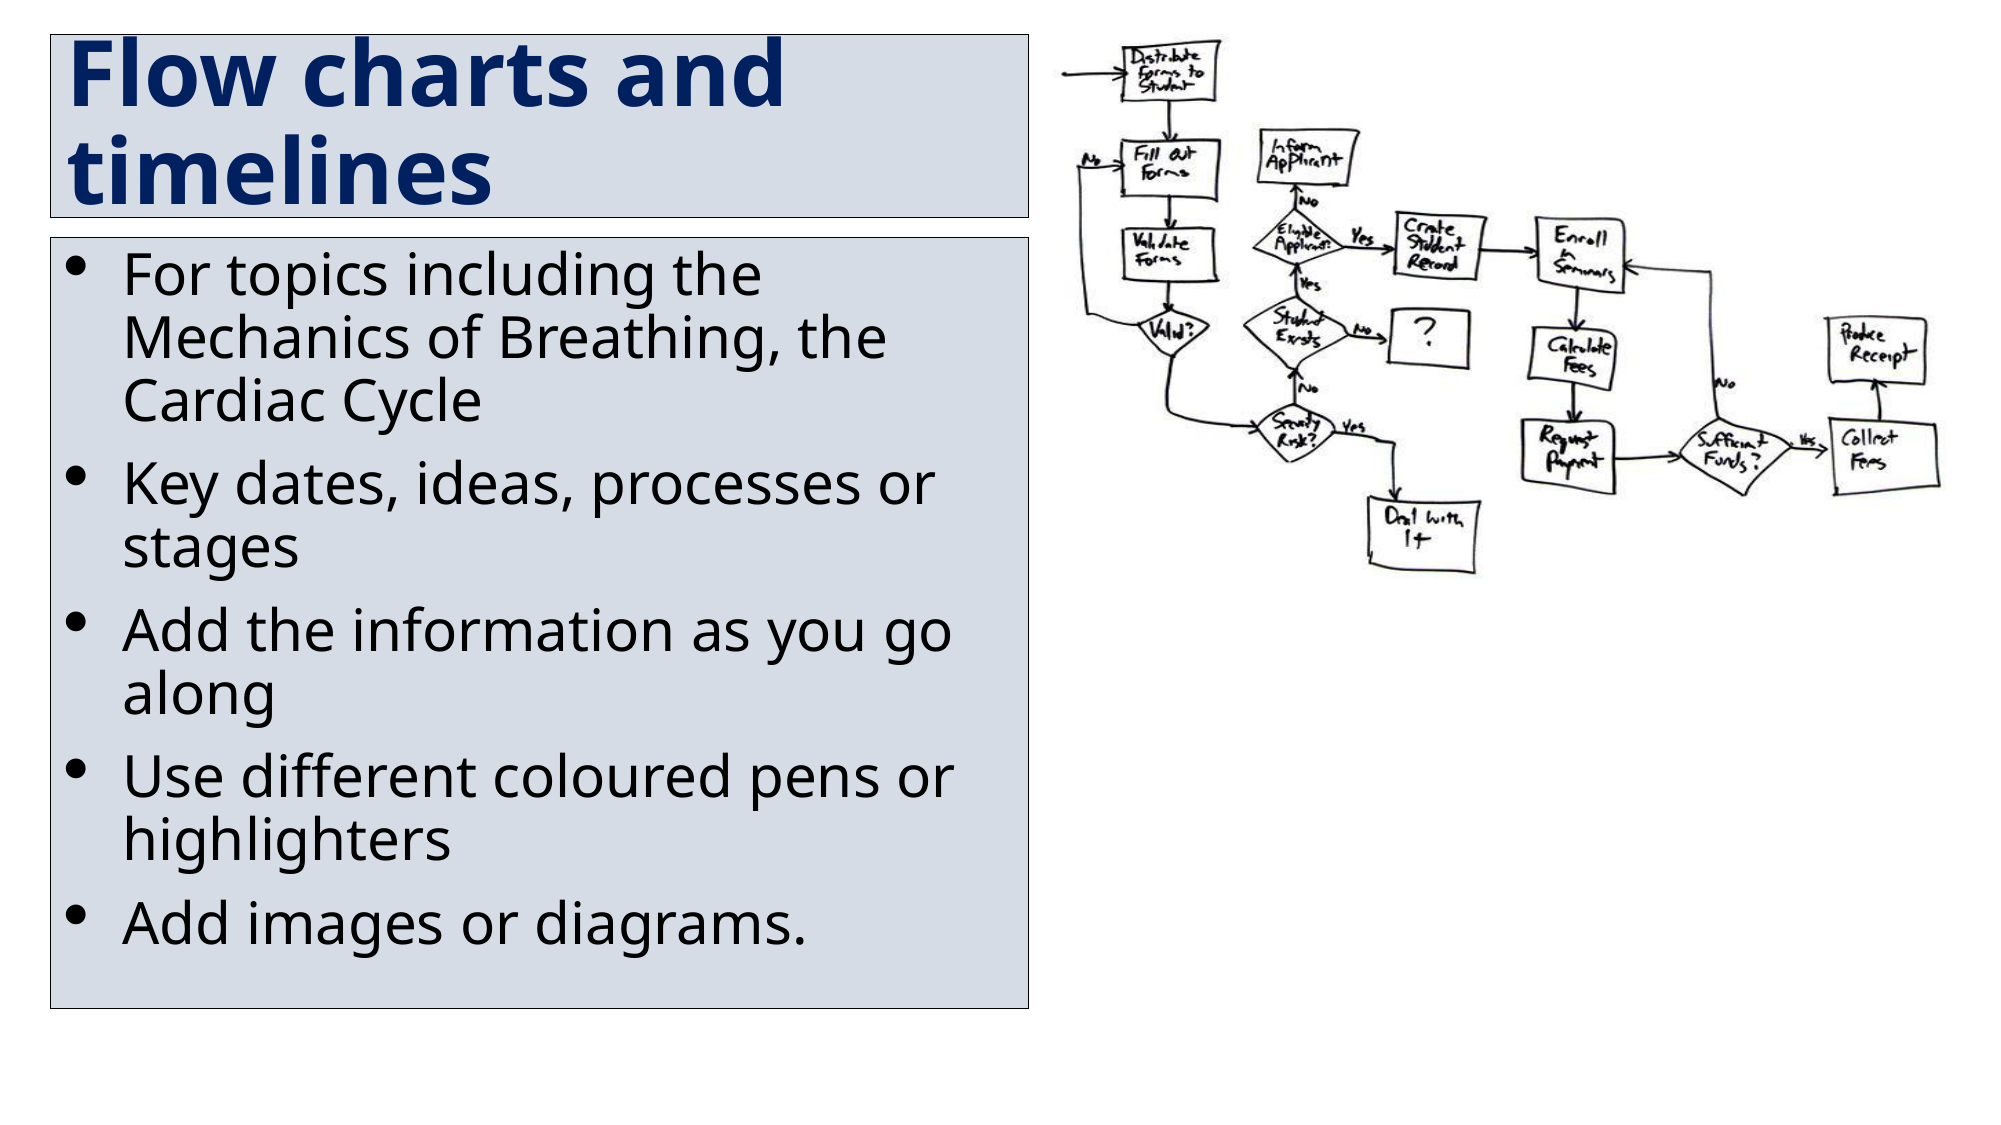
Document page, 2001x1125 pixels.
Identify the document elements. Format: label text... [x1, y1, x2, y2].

picture [1042, 34, 1950, 582]
title Flow charts and timelines [50, 34, 1029, 218]
list For topics including the Mechanics of Breathing, the Cardiac Cycle Key dates, ideas, processes or stages Add the information as you go along Use different coloured pens or highlighters Add images or diagrams. [50, 237, 1029, 1009]
